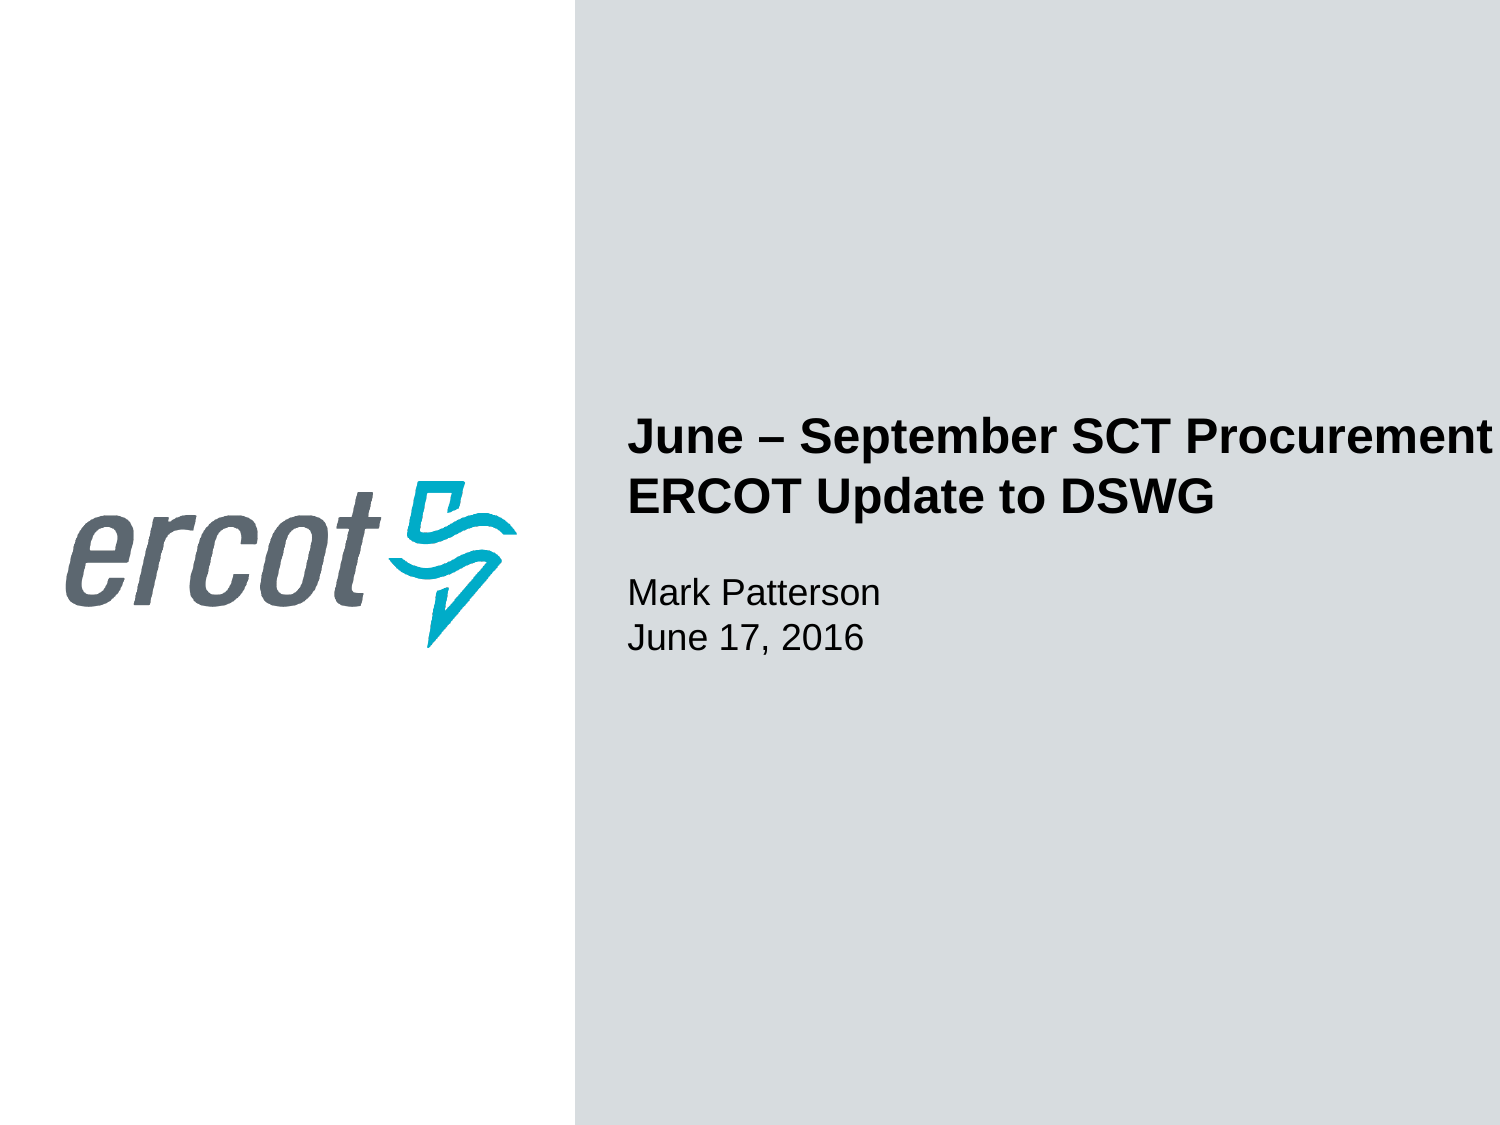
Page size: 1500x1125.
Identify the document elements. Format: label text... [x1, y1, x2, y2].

picture [56, 471, 525, 654]
text_box June – September SCT Procurement ERCOT Update to DSWG Mark Patterson June 17, 2016 [612, 395, 1500, 666]
